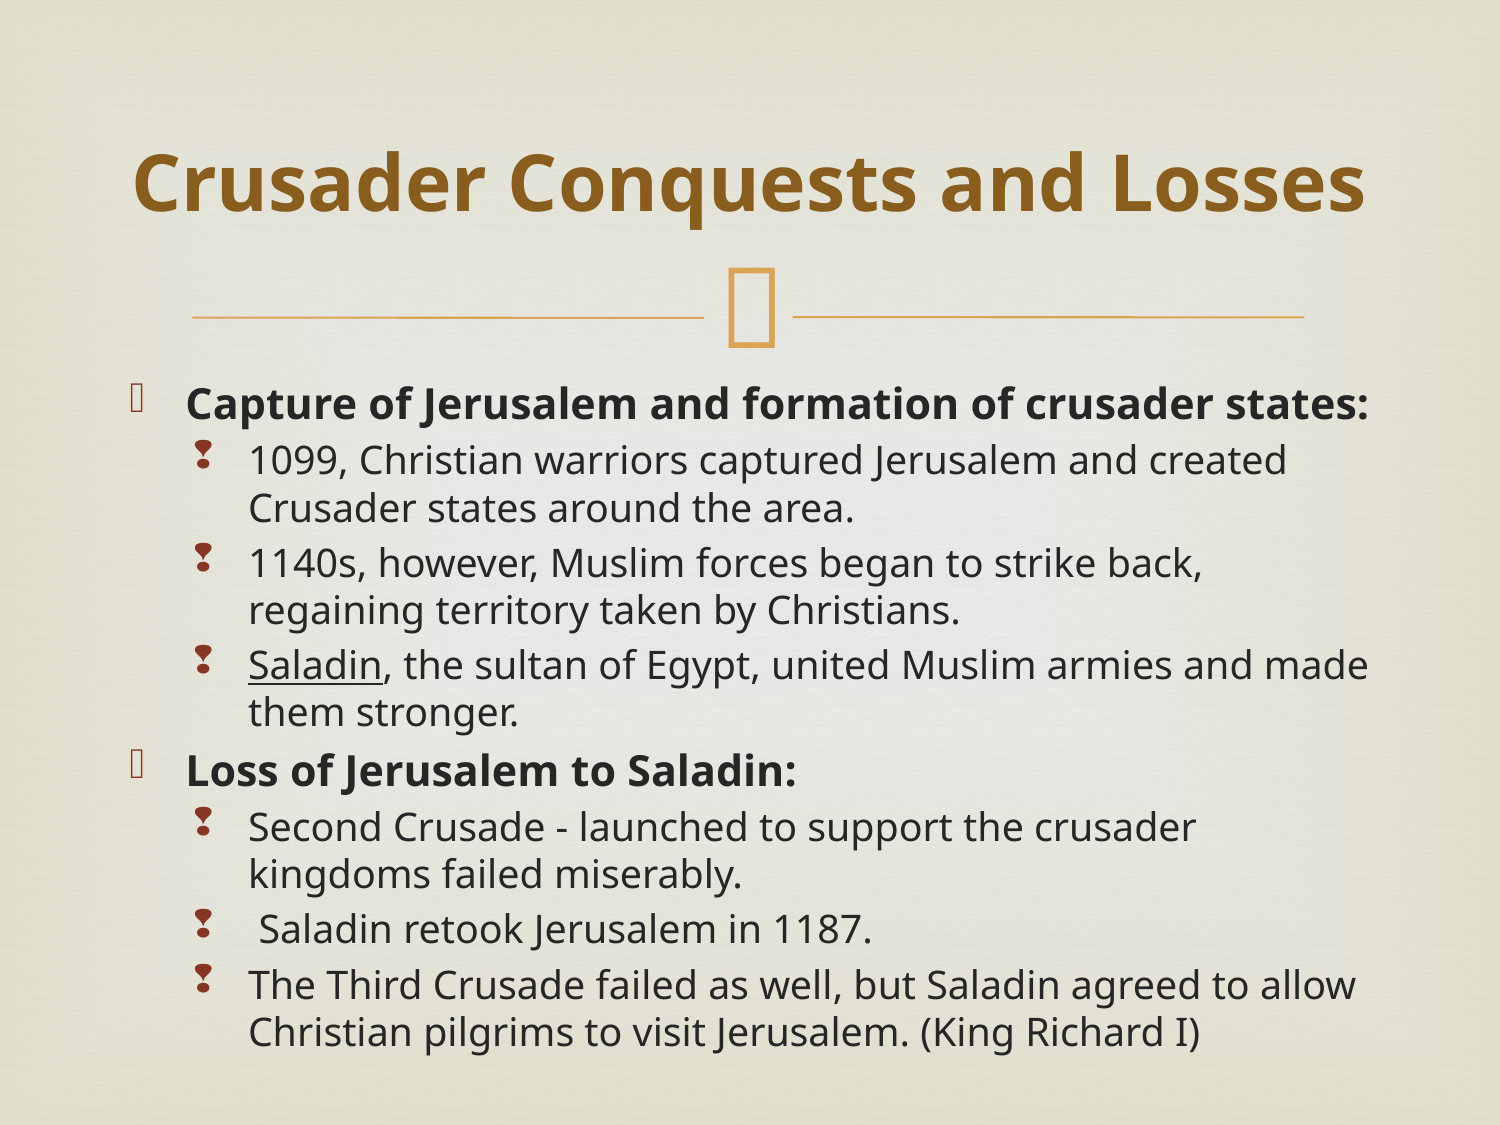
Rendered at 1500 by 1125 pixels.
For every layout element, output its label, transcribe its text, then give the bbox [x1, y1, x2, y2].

title Crusader Conquests and Losses [112, 93, 1386, 267]
list Capture of Jerusalem and formation of crusader states: 1099, Christian warriors captured Jerusalem and created Crusader states around the area. 1140s, however, Muslim forces began to strike back, regaining territory taken by Christians. Saladin, the sultan of Egypt, united Muslim armies and made them stronger. Loss of Jerusalem to Saladin: Second Crusade - launched to support the crusader kingdoms failed miserably. Saladin retook Jerusalem in 1187. The Third Crusade failed as well, but Saladin agreed to allow Christian pilgrims to visit Jerusalem. (King Richard I) [114, 368, 1386, 1100]
